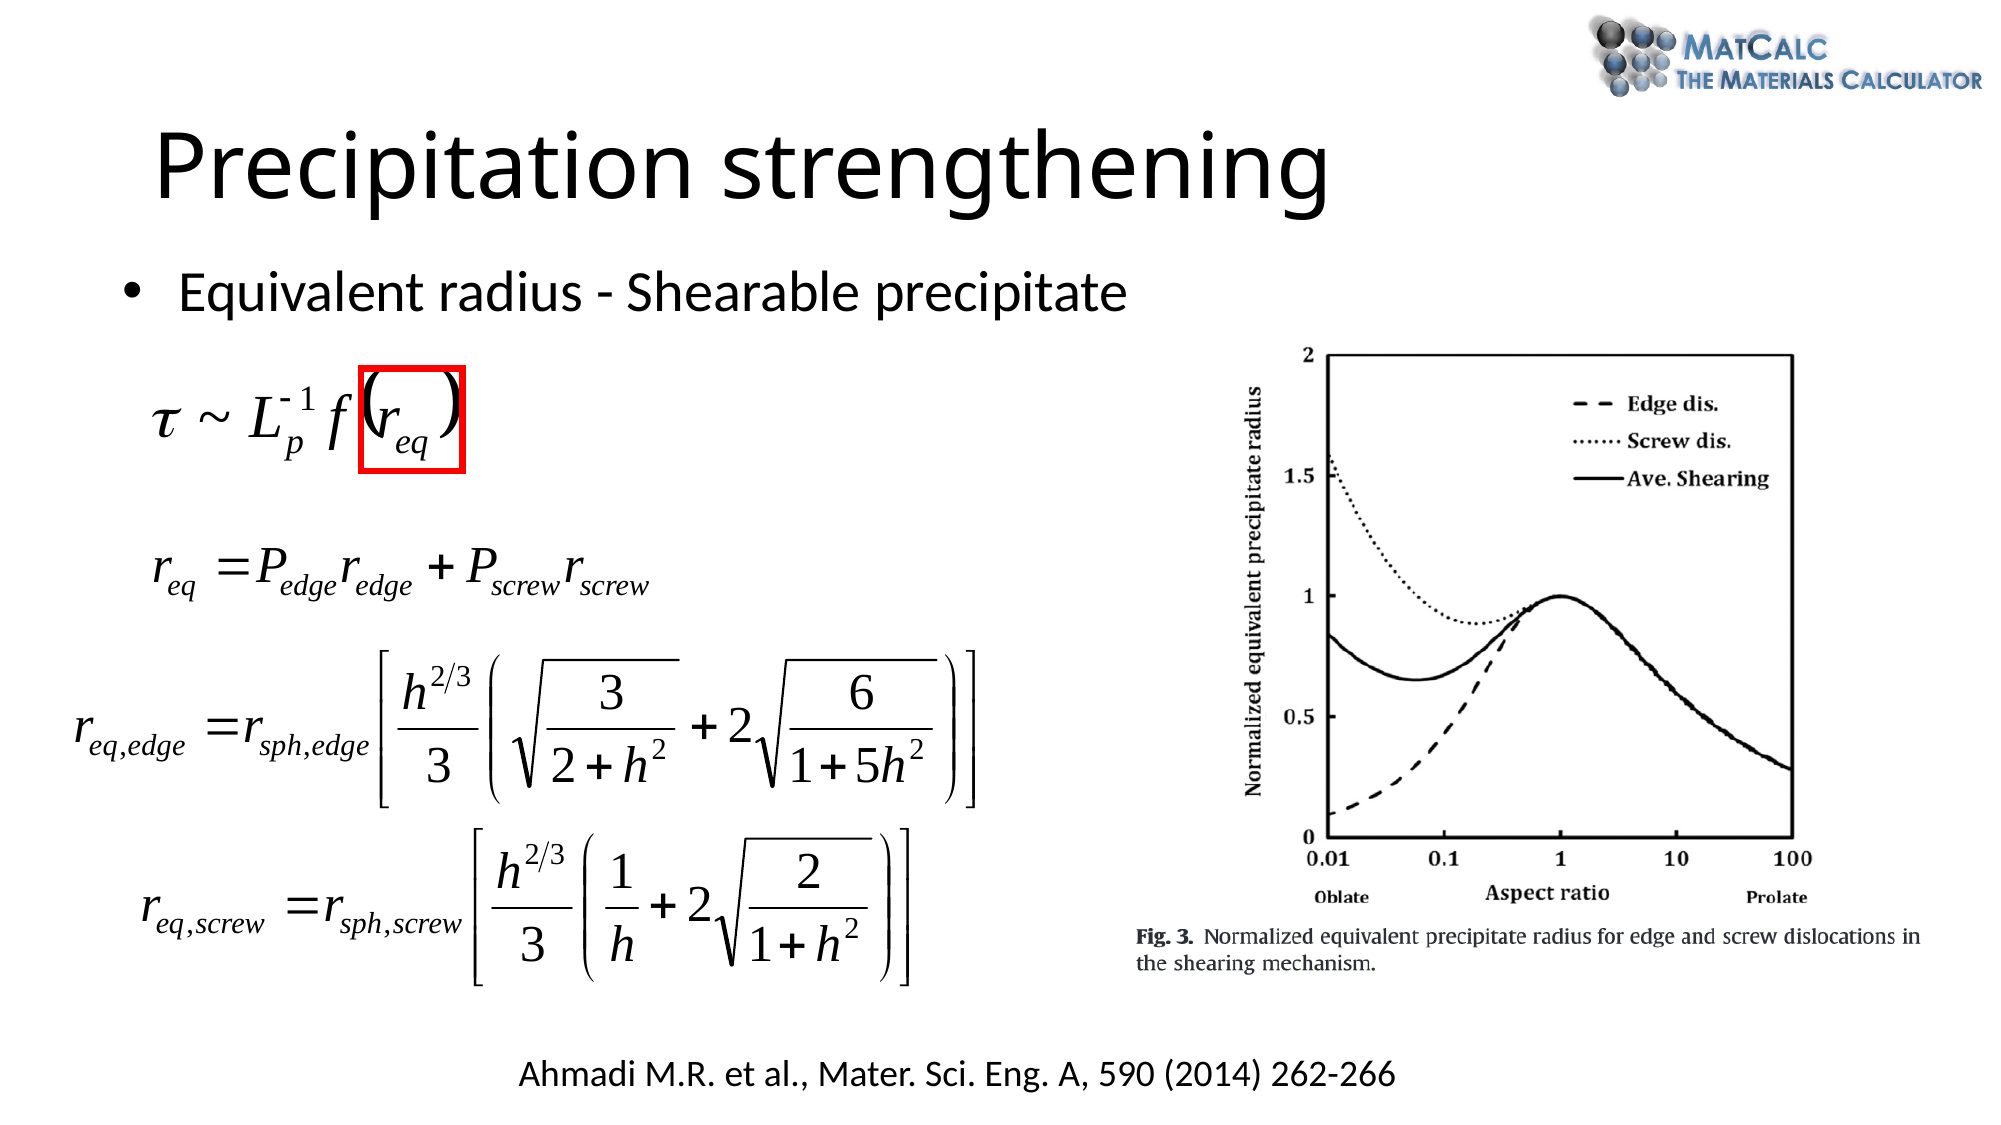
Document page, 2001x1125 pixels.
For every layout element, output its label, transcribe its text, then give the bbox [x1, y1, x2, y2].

text_box Ahmadi M.R. et al., Mater. Sci. Eng. A, 590 (2014) 262-266 [503, 1041, 1412, 1102]
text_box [132, 816, 929, 999]
picture [1585, 12, 1987, 107]
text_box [143, 530, 659, 613]
picture [1129, 341, 1924, 991]
title Precipitation strengthening [137, 59, 1863, 278]
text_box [65, 638, 996, 821]
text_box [146, 371, 463, 474]
text_box Equivalent radius - Shearable precipitate [107, 254, 1833, 991]
